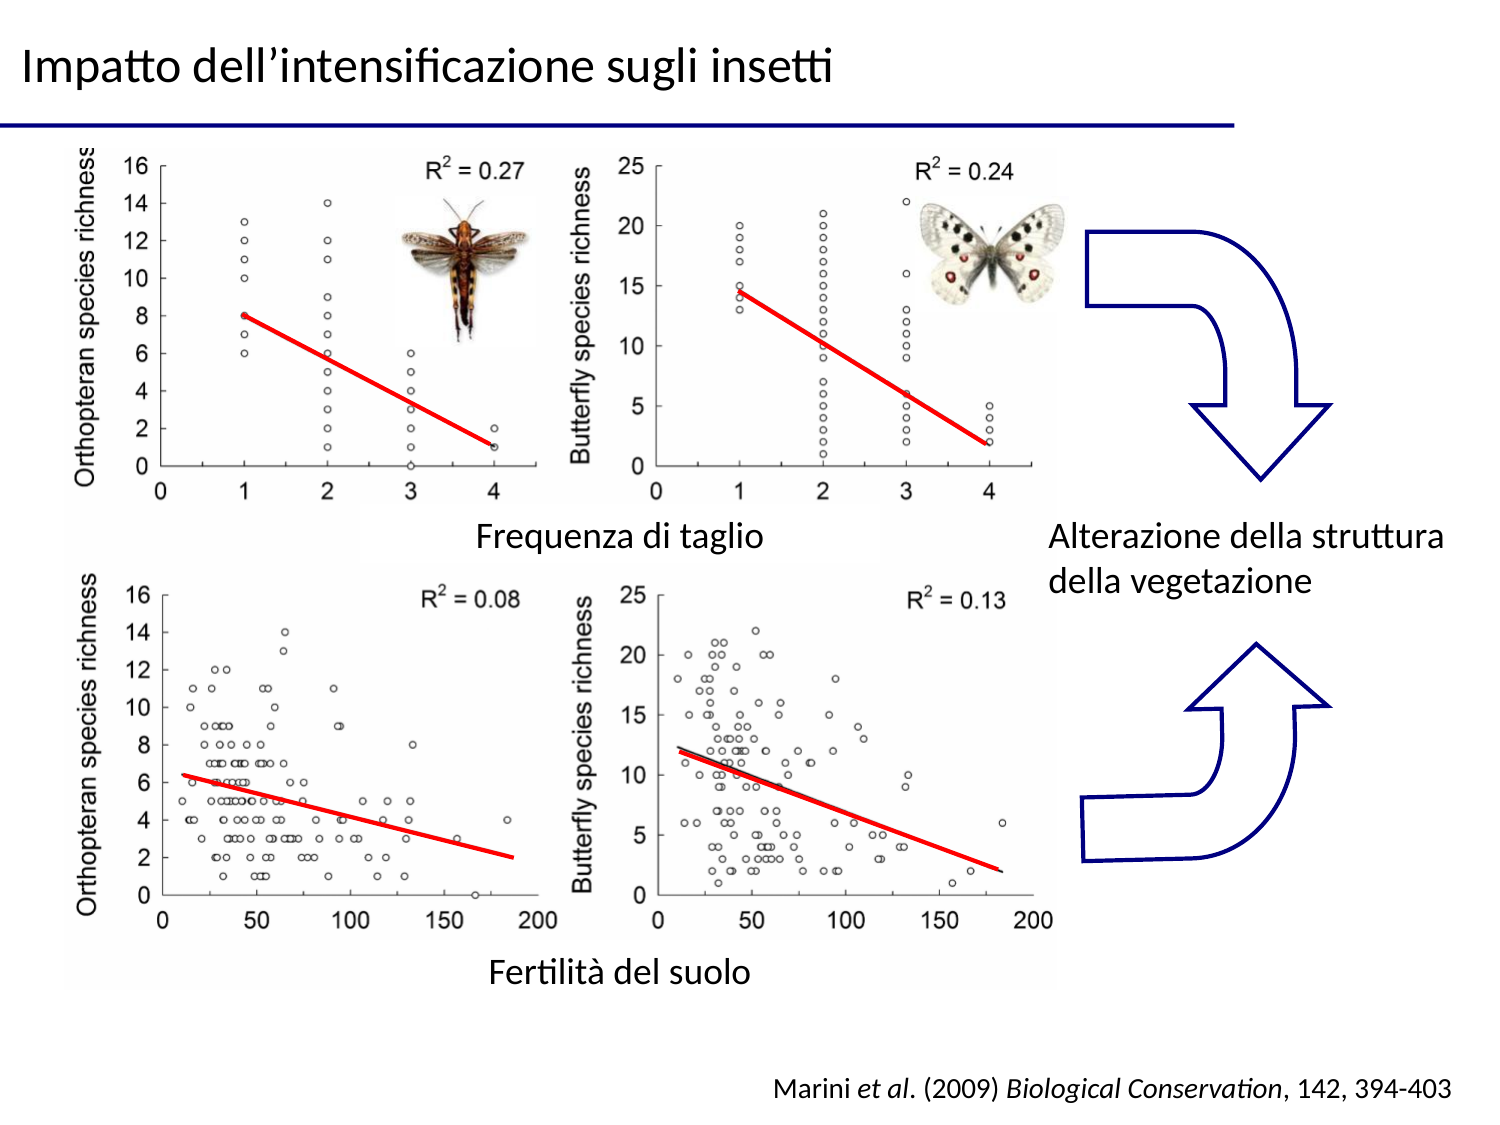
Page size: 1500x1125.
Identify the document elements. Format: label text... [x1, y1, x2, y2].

text_box [1086, 231, 1329, 480]
text_box Alterazione della struttura della vegetazione [1063, 503, 1495, 609]
text_box [1081, 643, 1328, 862]
text_box Impatto dell’intensificazione sugli insetti [7, 24, 1188, 160]
text_box Marini et al. (2009) Biological Conservation, 142, 394-403 [758, 1062, 1474, 1113]
picture [64, 148, 1069, 990]
